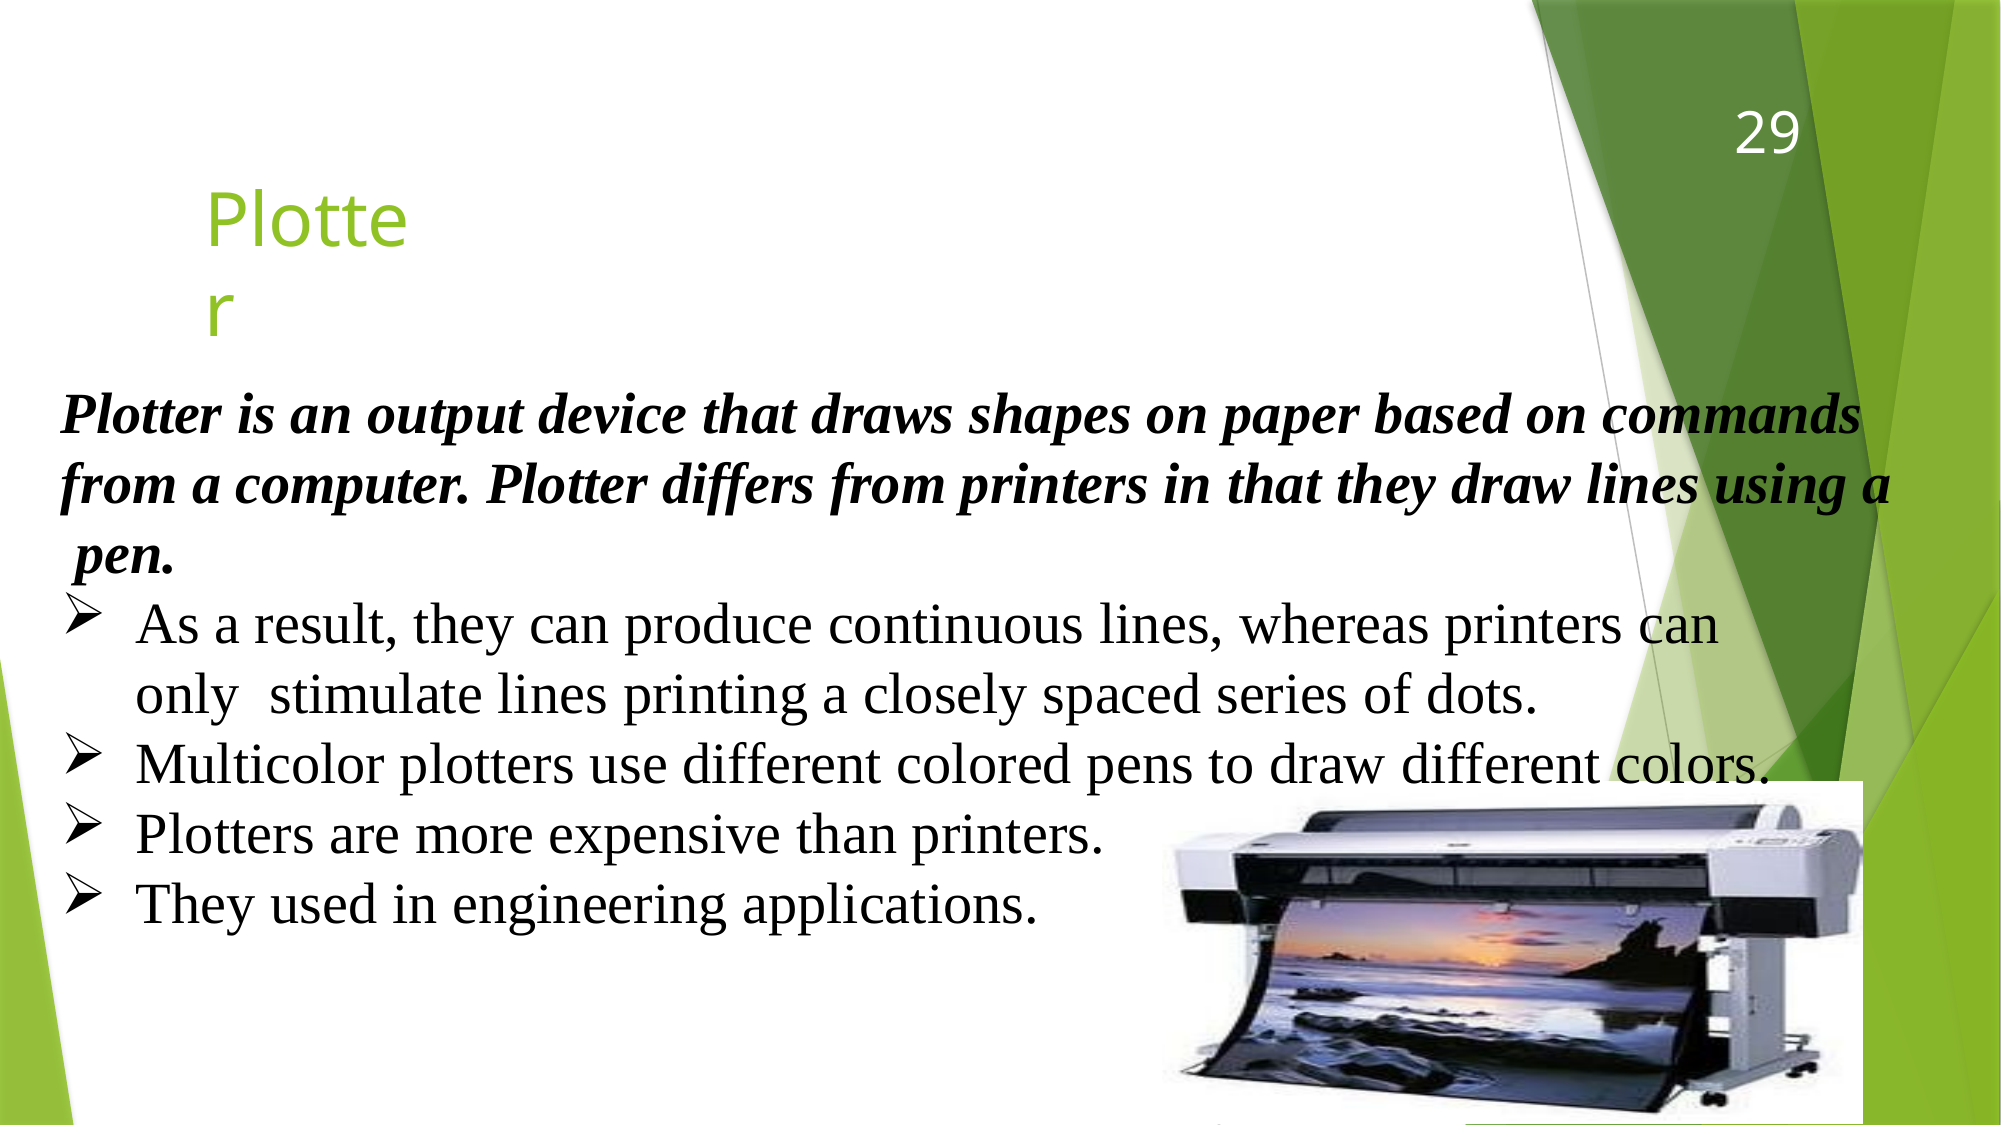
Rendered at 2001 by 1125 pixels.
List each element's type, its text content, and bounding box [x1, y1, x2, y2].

text_box 29 [1732, 93, 1802, 166]
text_box [1162, 936, 1863, 1124]
text_box Plotter is an output device that draws shapes on paper based on commands from a computer. Plotter differs from printers in that they draw lines using a pen. As a result, they can produce continuous lines, whereas printers can only stimulate lines printing a closely spaced series of dots. Multicolor plotters use different colored pens to draw different colors. Plotters are more expensive than printers. They used in engineering applications. [58, 373, 1894, 936]
title Plotter [202, 169, 432, 360]
